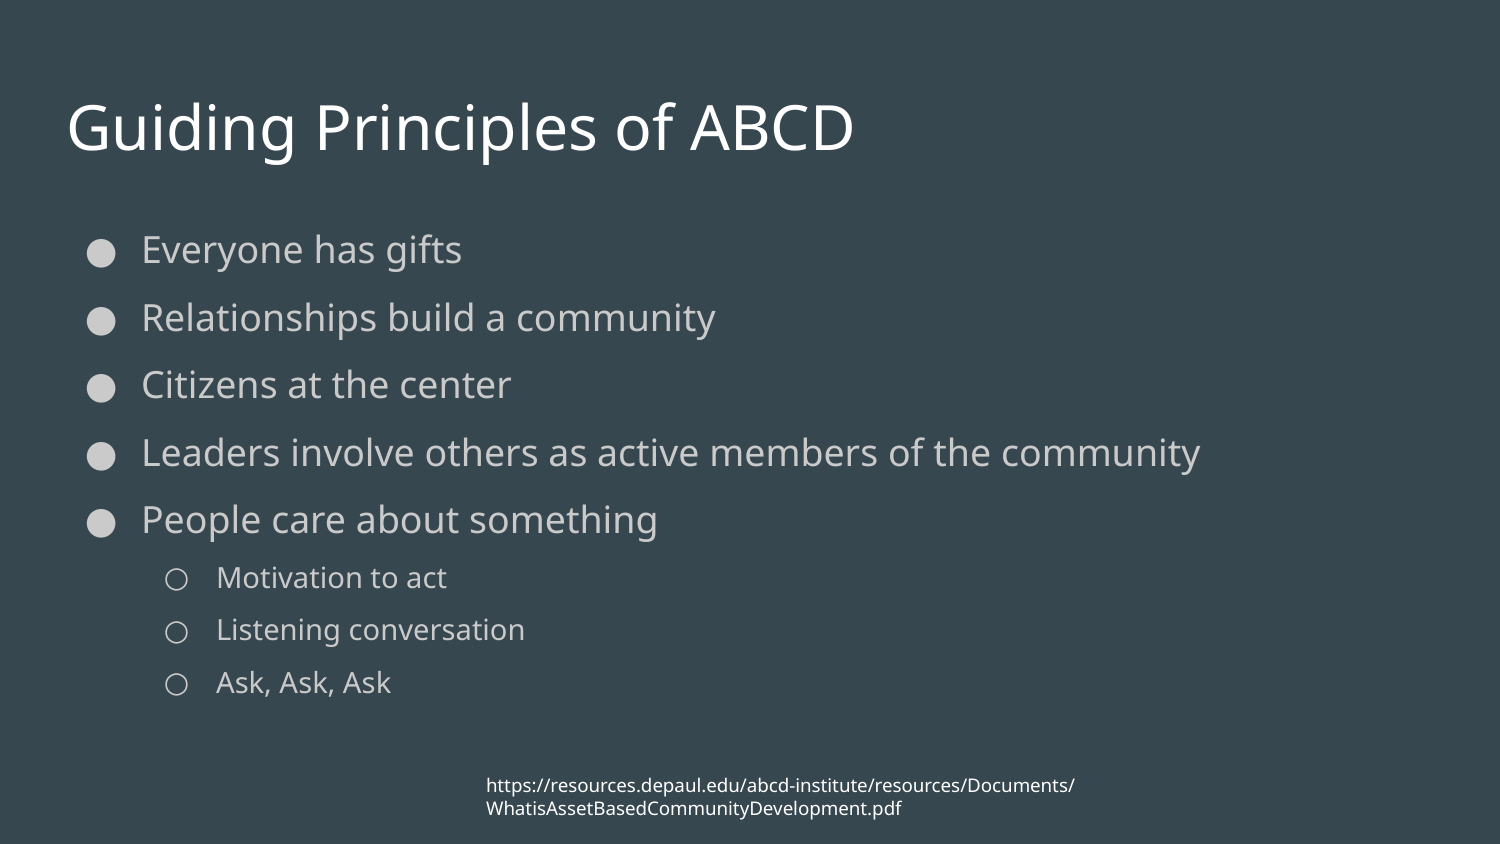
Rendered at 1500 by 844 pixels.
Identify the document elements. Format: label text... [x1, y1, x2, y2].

text_box https://resources.depaul.edu/abcd-institute/resources/Documents/WhatisAssetBasedCommunityDevelopment.pdf [471, 758, 1461, 815]
title Guiding Principles of ABCD [51, 72, 1449, 167]
list Everyone has gifts Relationships build a community Citizens at the center Leaders involve others as active members of the community People care about something Motivation to act Listening conversation Ask, Ask, Ask [51, 189, 1449, 750]
